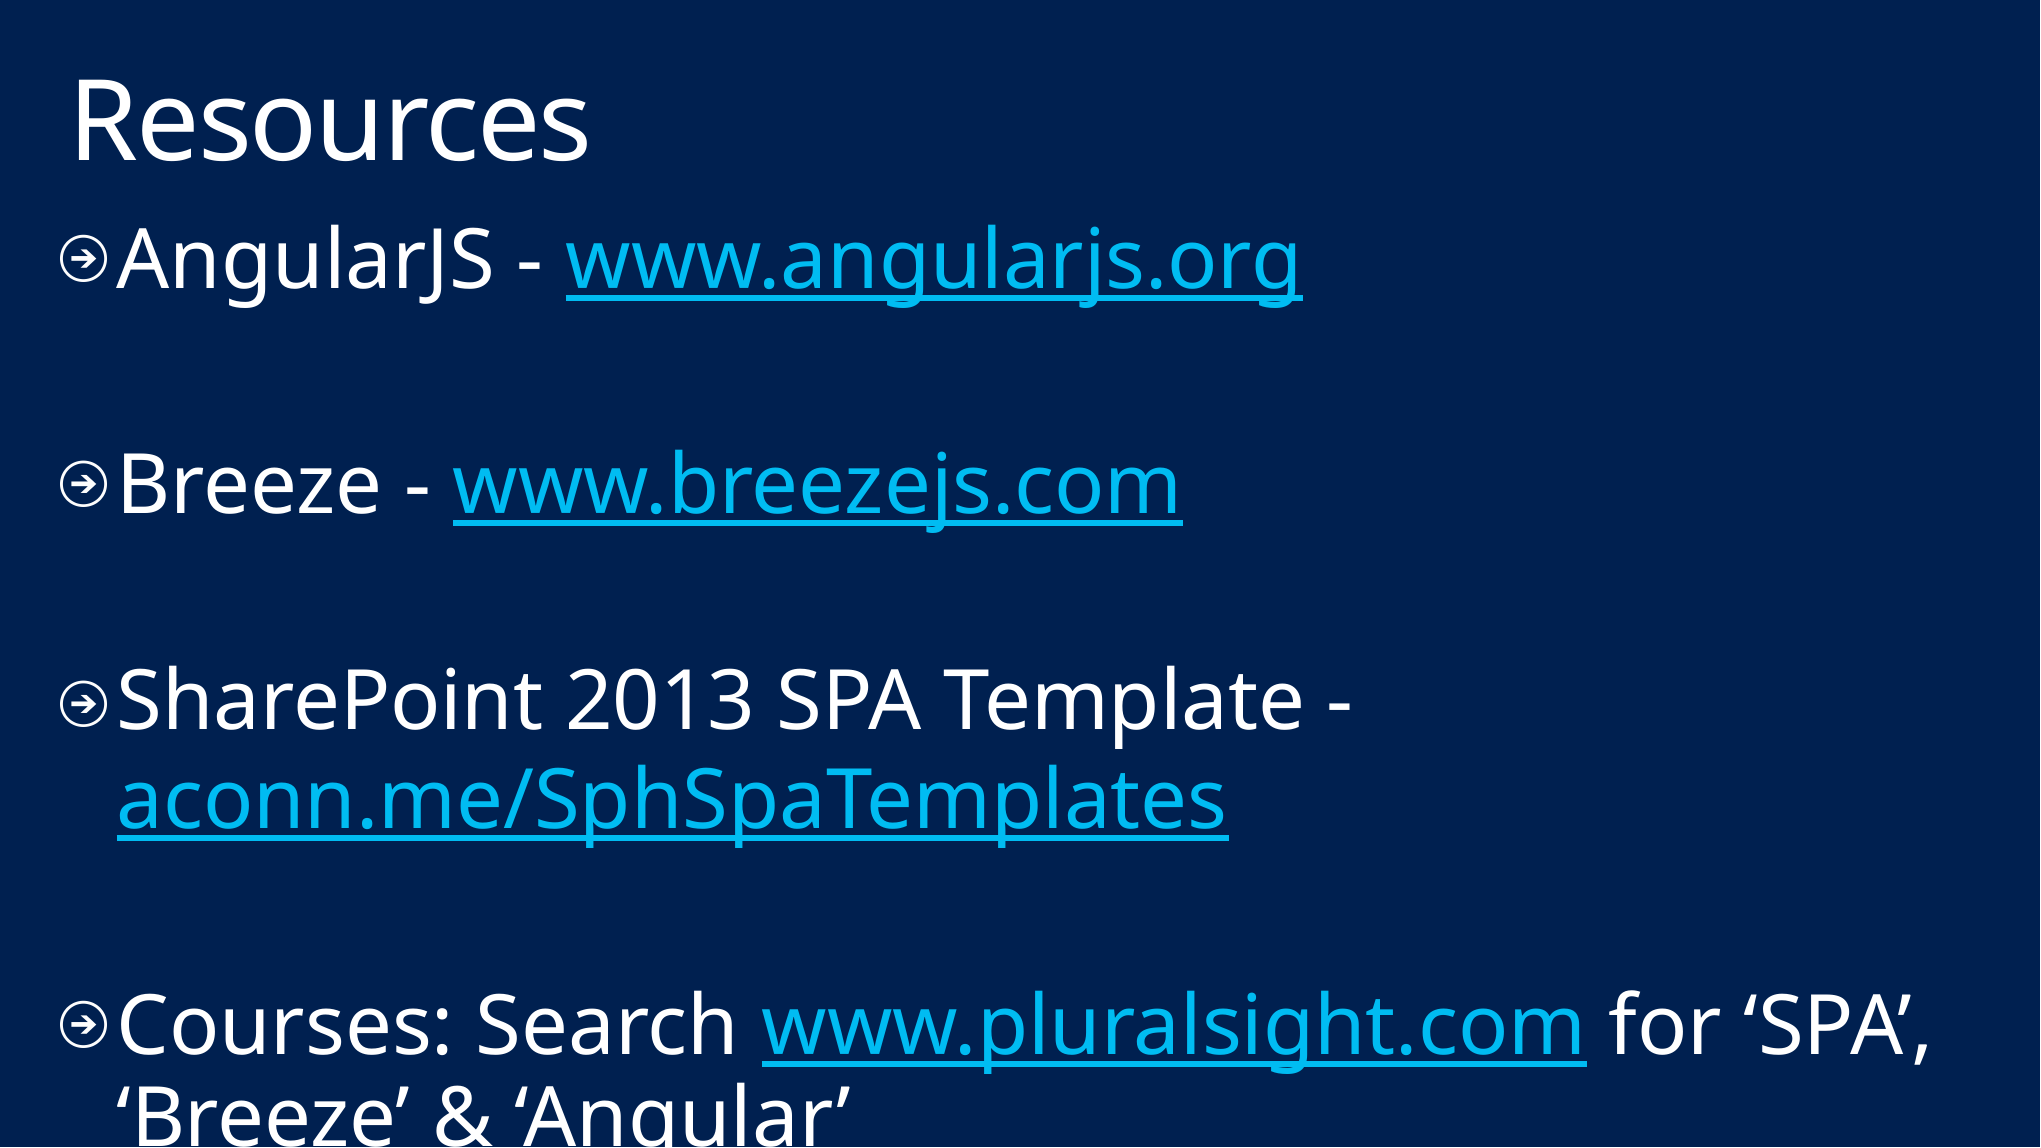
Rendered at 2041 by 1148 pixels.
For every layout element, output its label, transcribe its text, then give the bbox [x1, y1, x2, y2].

picture [60, 668, 119, 727]
title Resources [45, 48, 1996, 199]
picture [60, 988, 119, 1048]
list AngularJS - www.angularjs.org Breeze - www.breezejs.com SharePoint 2013 SPA Template - aconn.me/SphSpaTemplates Courses: Search www.pluralsight.com for ‘SPA’, ‘Breeze’ & ‘Angular’ [45, 199, 1996, 565]
picture [60, 448, 119, 507]
picture [60, 222, 119, 282]
